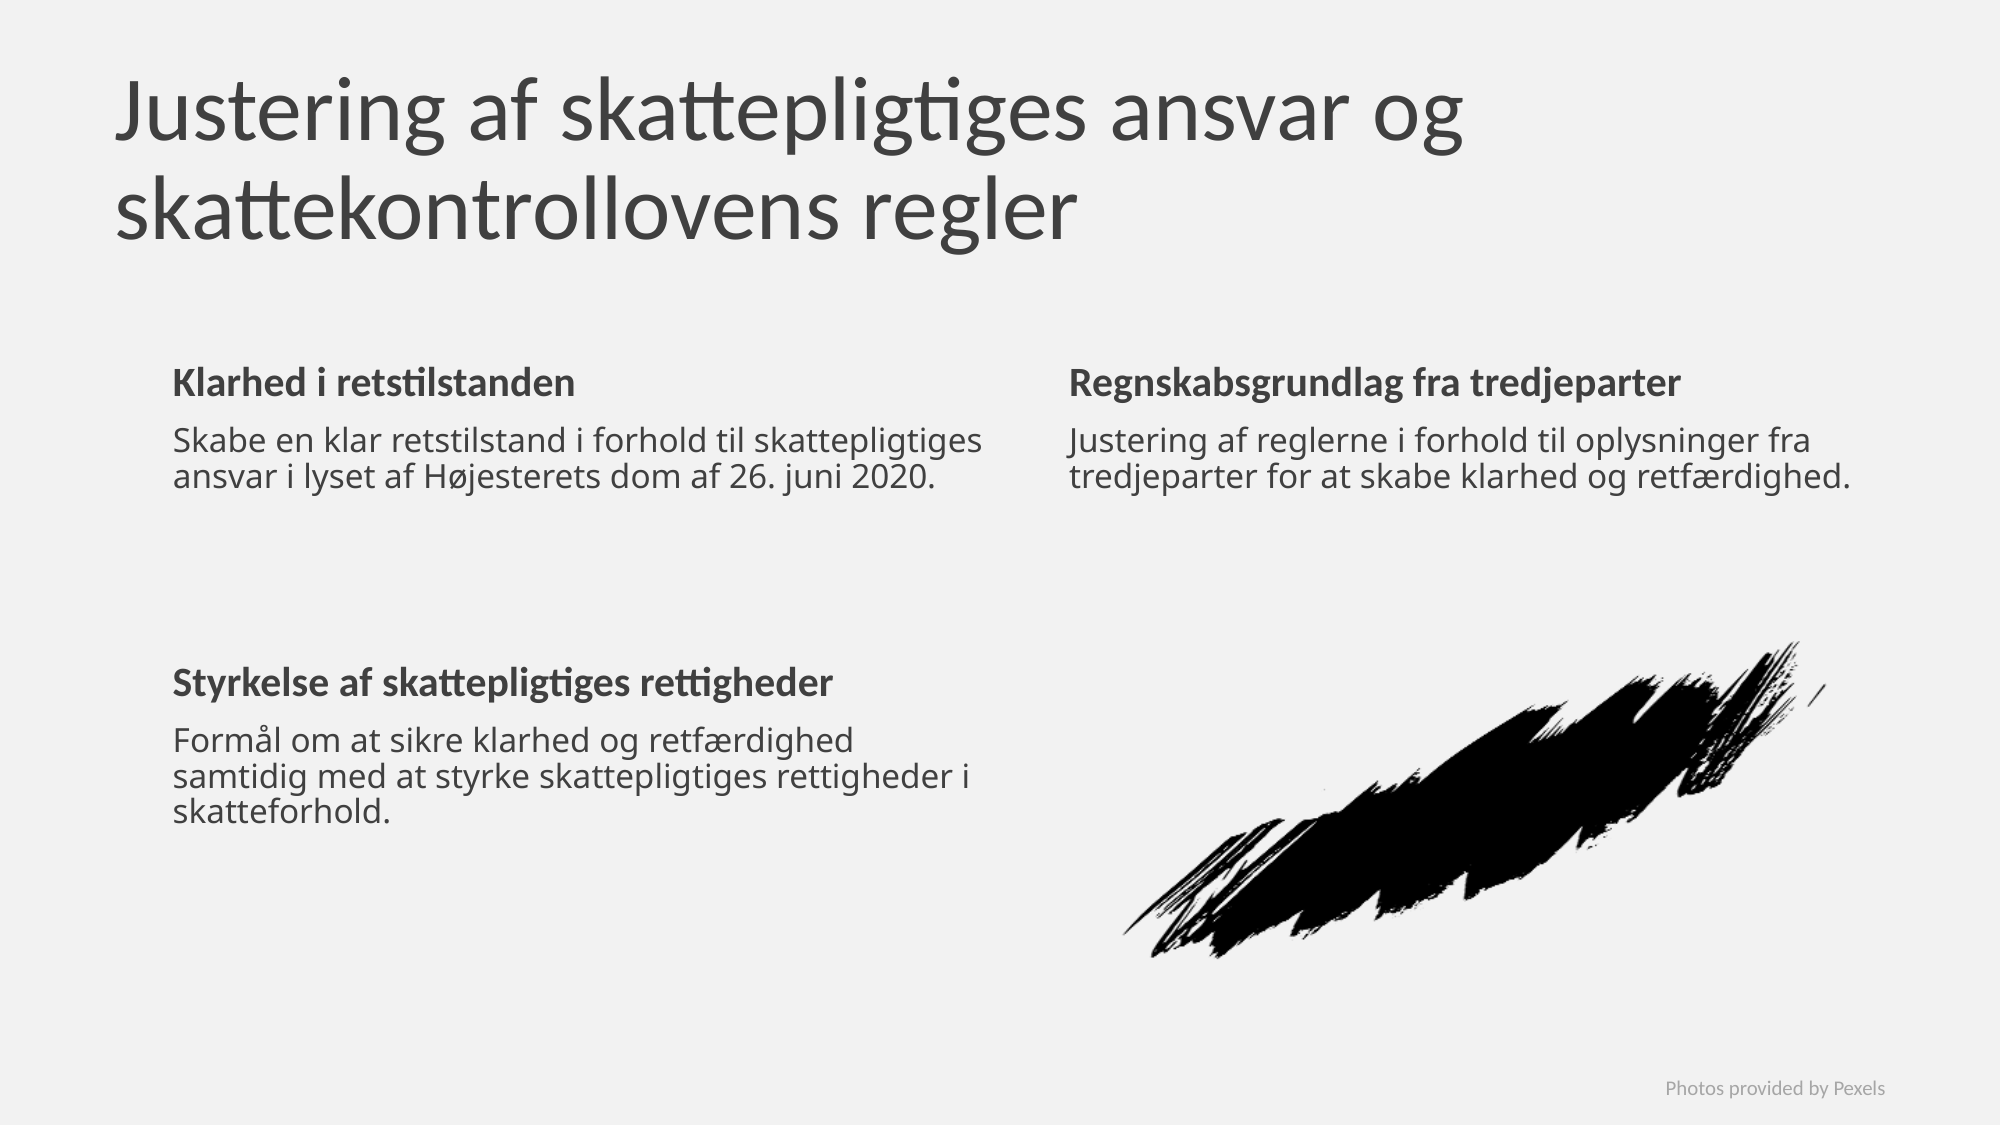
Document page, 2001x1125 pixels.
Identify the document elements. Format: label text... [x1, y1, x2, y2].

picture [1054, 615, 1901, 1019]
list Regnskabsgrundlag fra tredjeparter [1054, 315, 1901, 414]
list Skabe en klar retstilstand i forhold til skattepligtiges ansvar i lyset af Højesterets dom af 26. juni 2020. [157, 416, 1004, 562]
list Styrkelse af skattepligtiges rettigheder [157, 615, 1004, 713]
title Justering af skattepligtiges ansvar og skattekontrollovens regler [99, 59, 1900, 262]
list Formål om at sikre klarhed og retfærdighed samtidig med at styrke skattepligtiges rettigheder i skatteforhold. [157, 715, 1004, 861]
list Justering af reglerne i forhold til oplysninger fra tredjeparter for at skabe klarhed og retfærdighed. [1054, 416, 1901, 562]
list Klarhed i retstilstanden [157, 315, 1004, 414]
